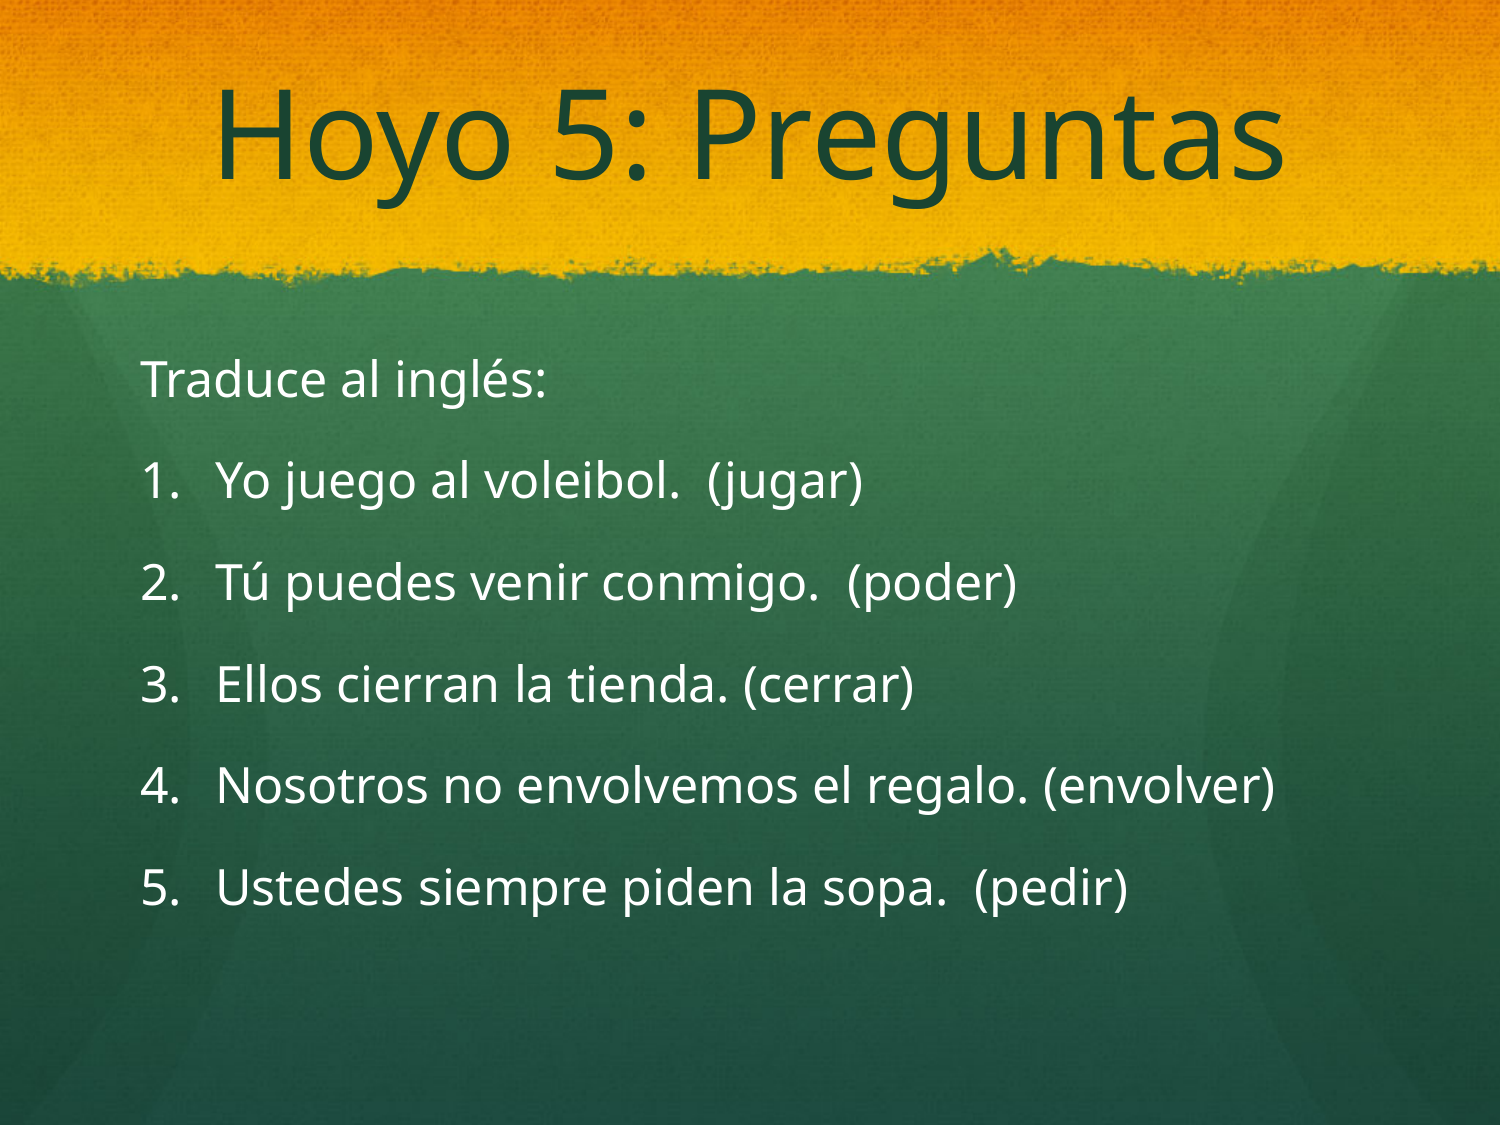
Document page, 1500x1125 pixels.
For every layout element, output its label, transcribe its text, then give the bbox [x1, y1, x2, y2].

picture [0, 0, 1500, 1125]
list Traduce al inglés: Yo juego al voleibol. (jugar) Tú puedes venir conmigo. (poder) Ellos cierran la tienda. (cerrar) Nosotros no envolvemos el regalo. (envolver) Ustedes siempre piden la sopa. (pedir) [125, 339, 1375, 1026]
title Hoyo 5: Preguntas [125, 13, 1375, 246]
